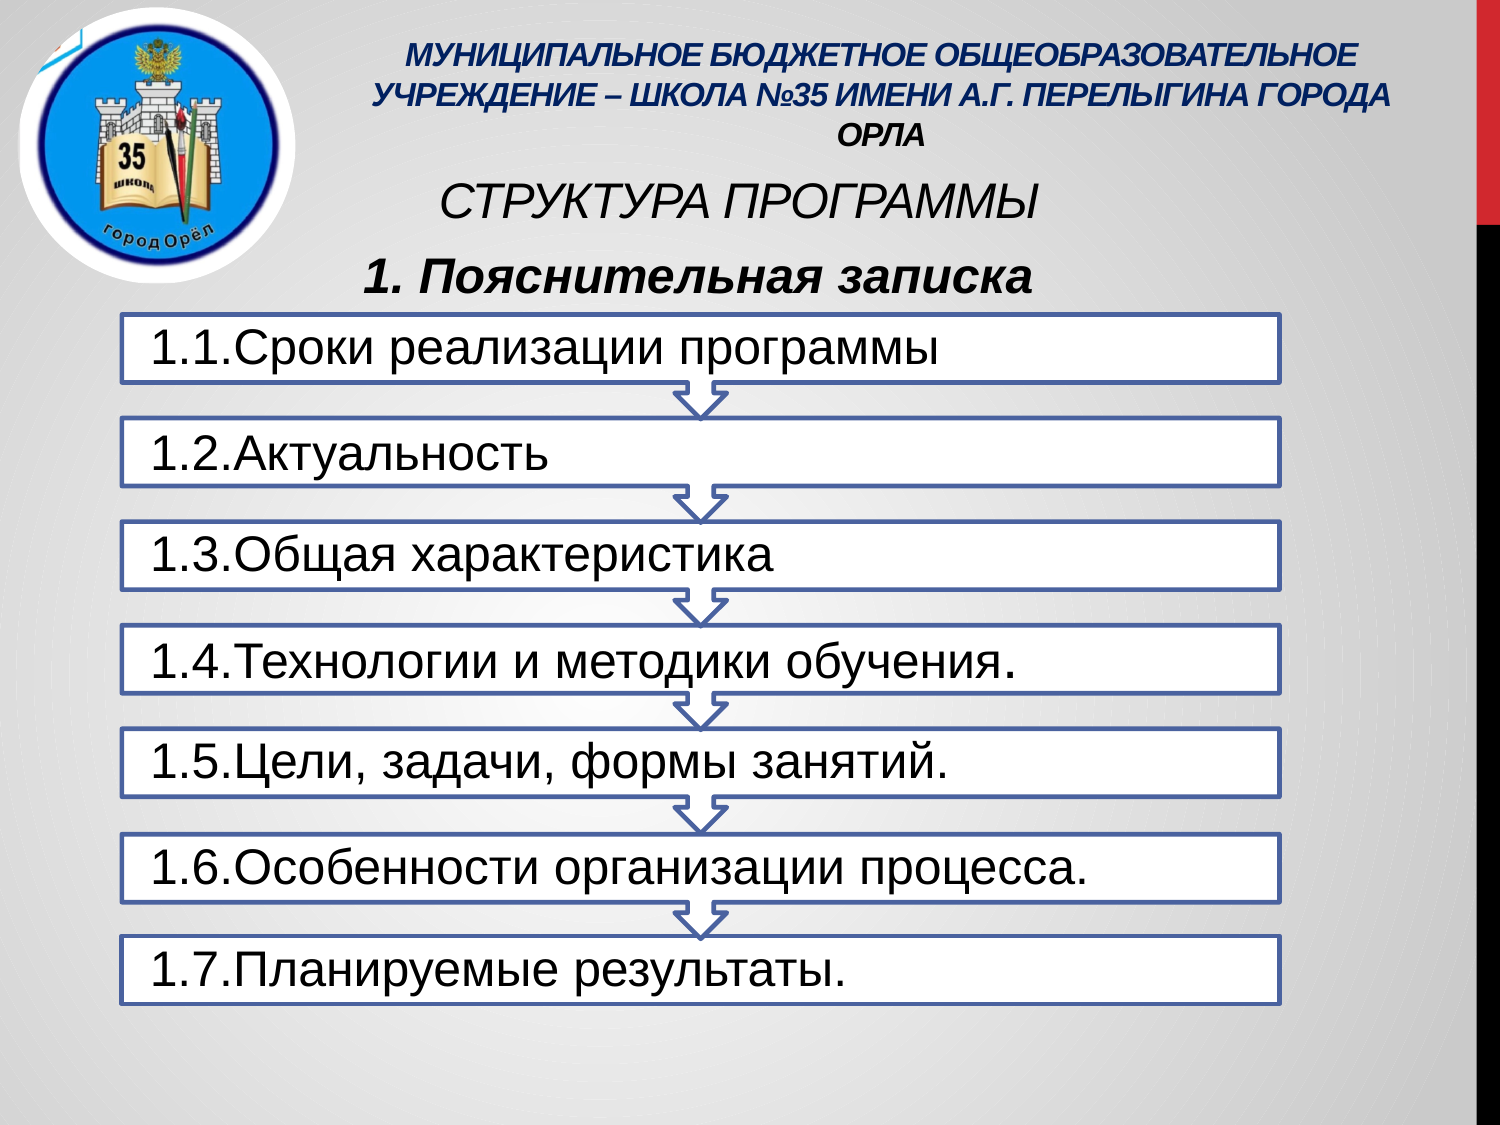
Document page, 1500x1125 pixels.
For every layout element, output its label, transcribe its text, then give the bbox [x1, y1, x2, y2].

picture [17, 6, 296, 285]
text_box 1. Пояснительная записка [348, 235, 1258, 308]
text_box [121, 313, 1280, 1005]
title Структура программы [305, 99, 1402, 236]
text_box Муниципальное бюджетное общеобразовательное учреждение – школа №35 имени А.Г. Перелыгина города Орла [324, 54, 1439, 161]
